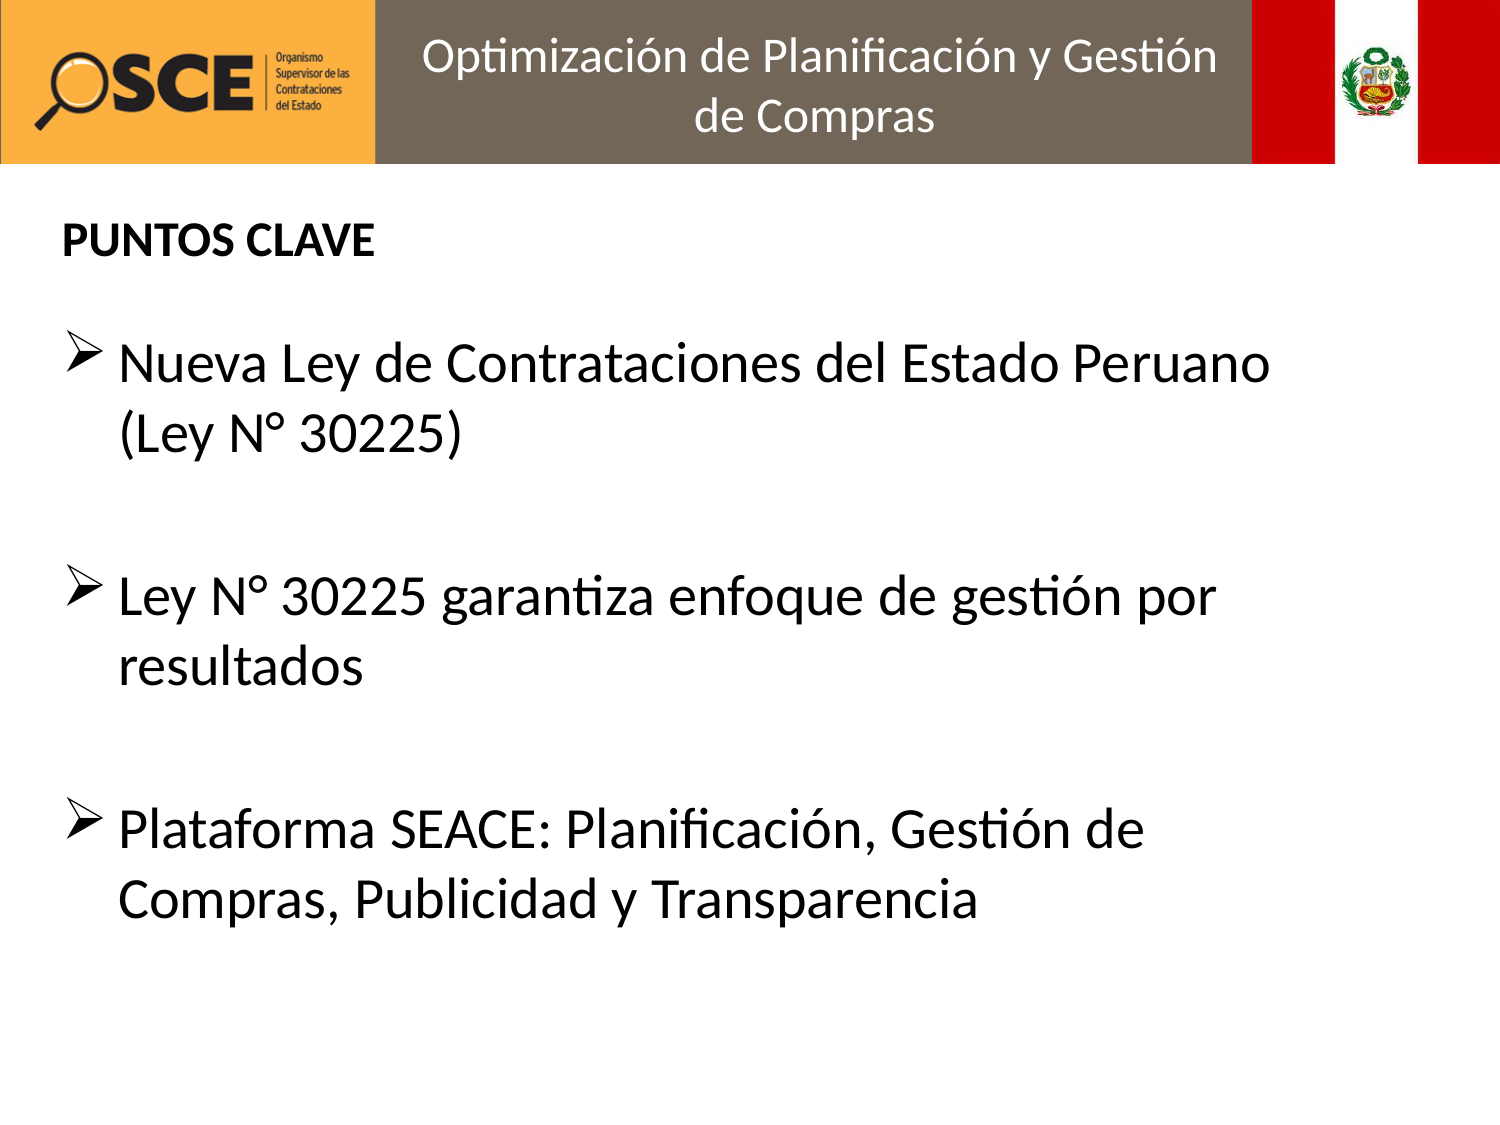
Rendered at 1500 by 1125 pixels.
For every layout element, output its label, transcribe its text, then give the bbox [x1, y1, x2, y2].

picture [1254, 0, 1500, 164]
title Optimización de Planificación y Gestión de Compras [386, 0, 1254, 164]
picture [0, 0, 386, 164]
list PUNTOS CLAVE [46, 199, 1465, 305]
list Nueva Ley de Contrataciones del Estado Peruano (Ley N° 30225) Ley N° 30225 garantiza enfoque de gestión por resultados Plataforma SEACE: Planificación, Gestión de Compras, Publicidad y Transparencia [46, 316, 1383, 1032]
